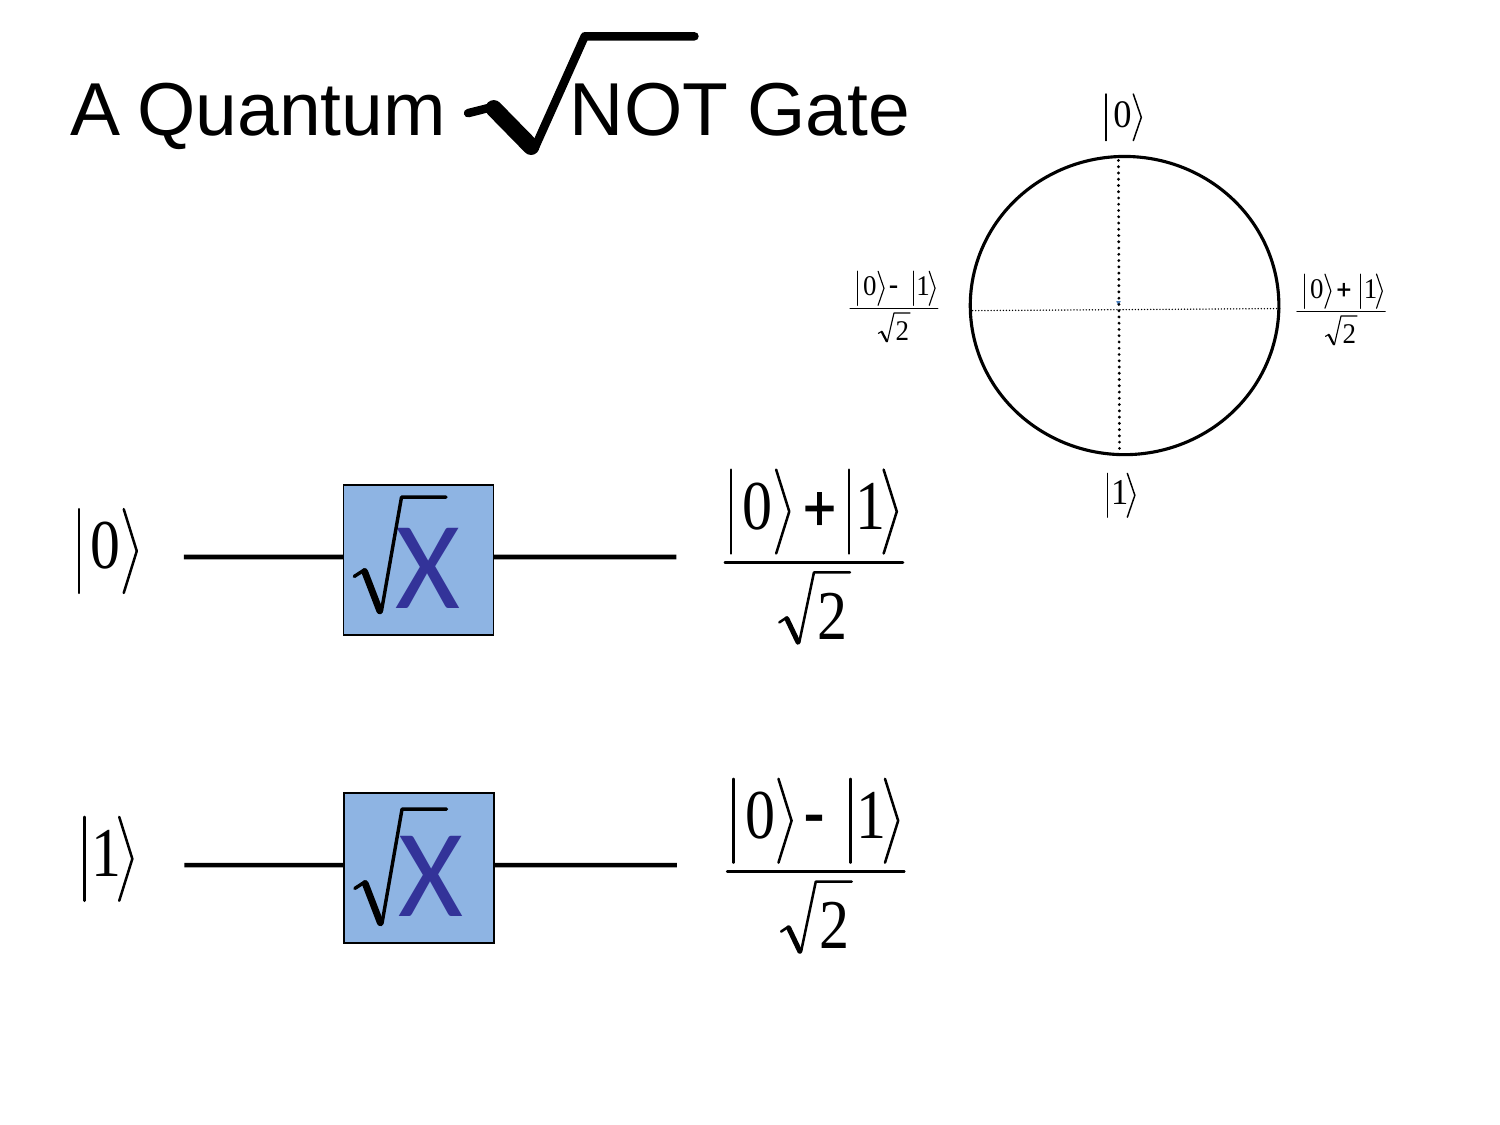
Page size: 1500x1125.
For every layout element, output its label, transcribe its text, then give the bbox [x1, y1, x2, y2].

text_box A Quantum NOT Gate [738, 53, 926, 158]
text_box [429, 16, 733, 167]
text_box A Quantum NOT Gate [56, 53, 424, 158]
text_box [73, 800, 149, 918]
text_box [1098, 84, 1164, 150]
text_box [845, 265, 945, 350]
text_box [339, 789, 463, 944]
text_box [1167, 162, 1279, 449]
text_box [67, 492, 153, 610]
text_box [1083, 156, 1163, 455]
text_box [970, 163, 1078, 448]
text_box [1292, 268, 1392, 353]
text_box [343, 451, 545, 676]
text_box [714, 456, 916, 662]
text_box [343, 759, 546, 984]
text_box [1100, 464, 1156, 526]
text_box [716, 766, 918, 971]
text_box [338, 477, 462, 632]
